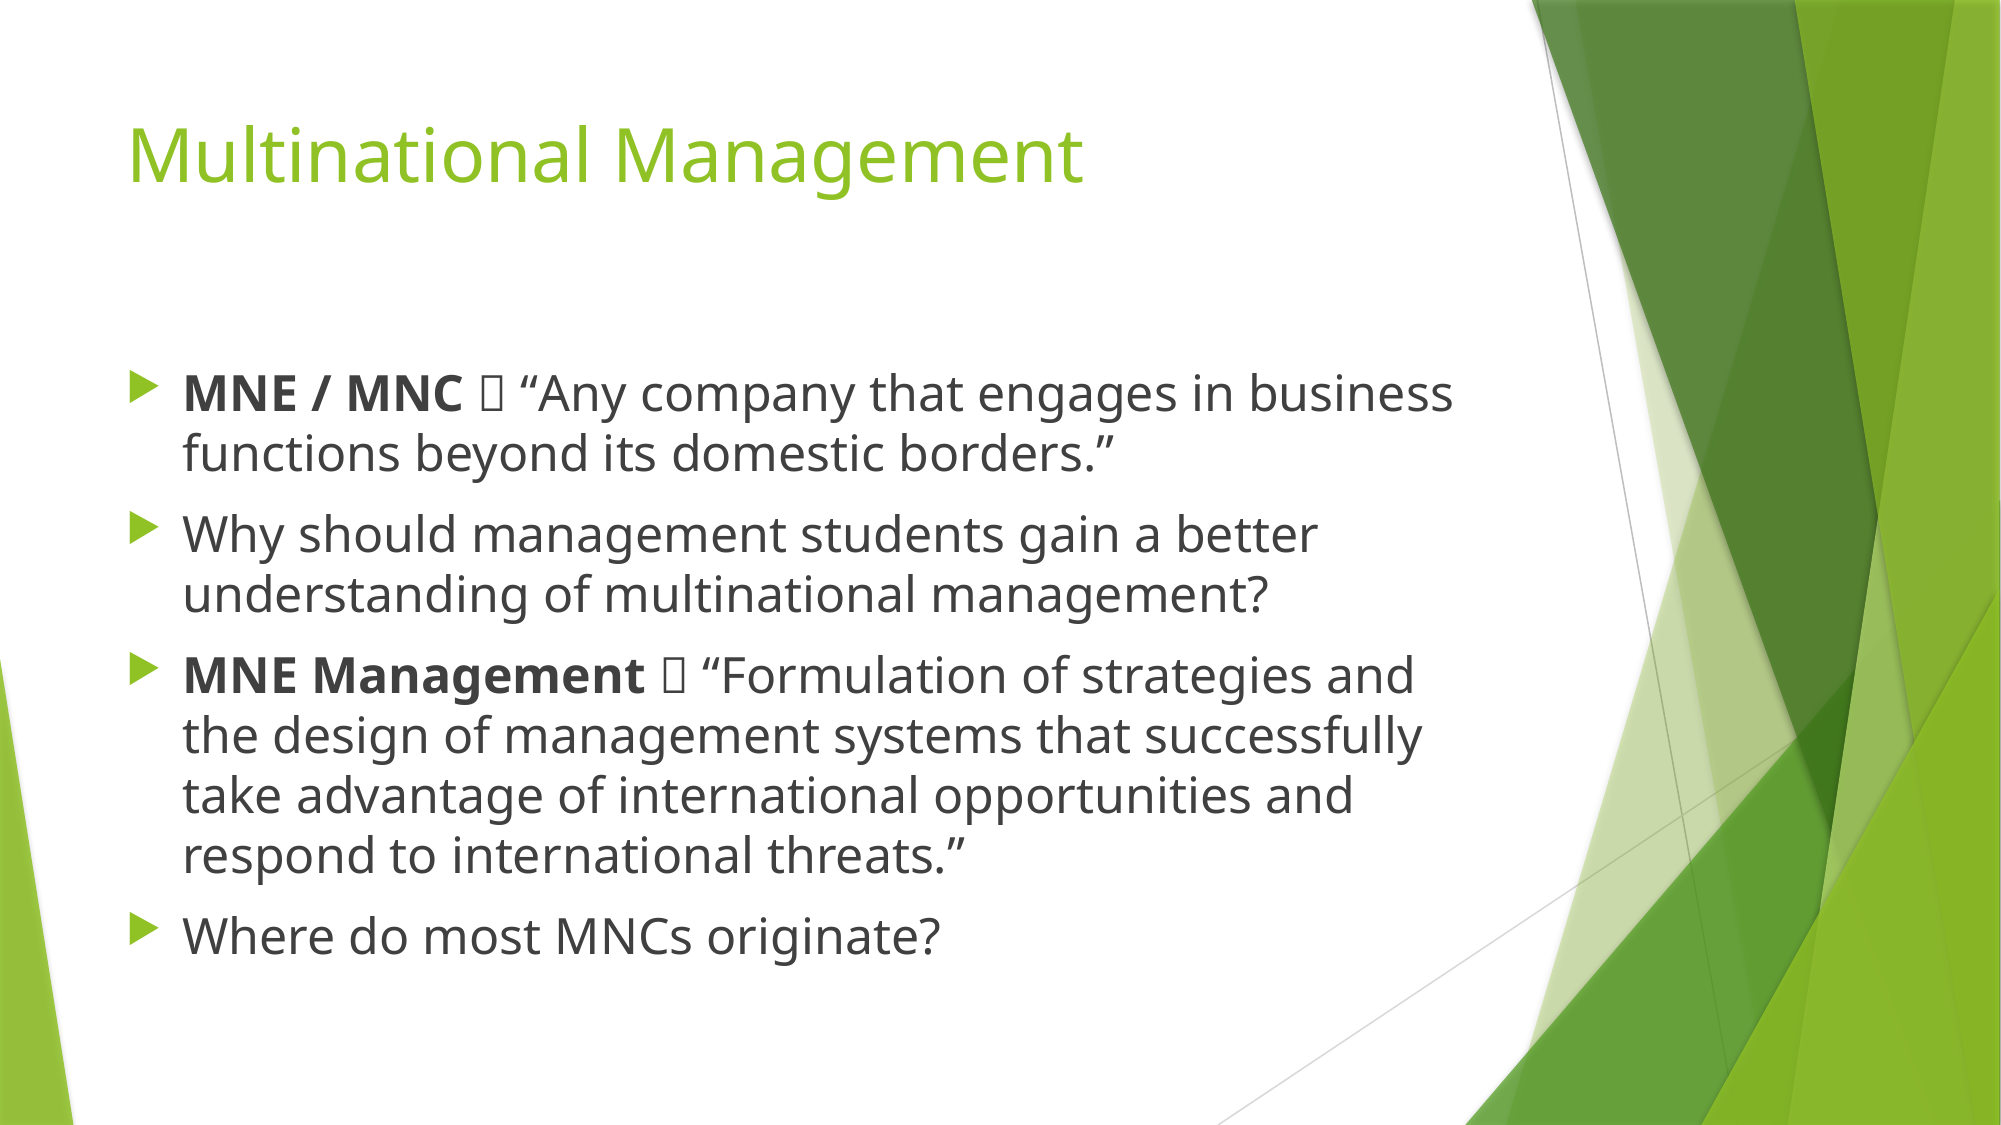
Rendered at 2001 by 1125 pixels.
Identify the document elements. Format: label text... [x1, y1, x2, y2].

title Multinational Management [111, 99, 1522, 317]
list MNE / MNC  “Any company that engages in business functions beyond its domestic borders.” Why should management students gain a better understanding of multinational management? MNE Management  “Formulation of strategies and the design of management systems that successfully take advantage of international opportunities and respond to international threats.” Where do most MNCs originate? [111, 354, 1522, 1020]
